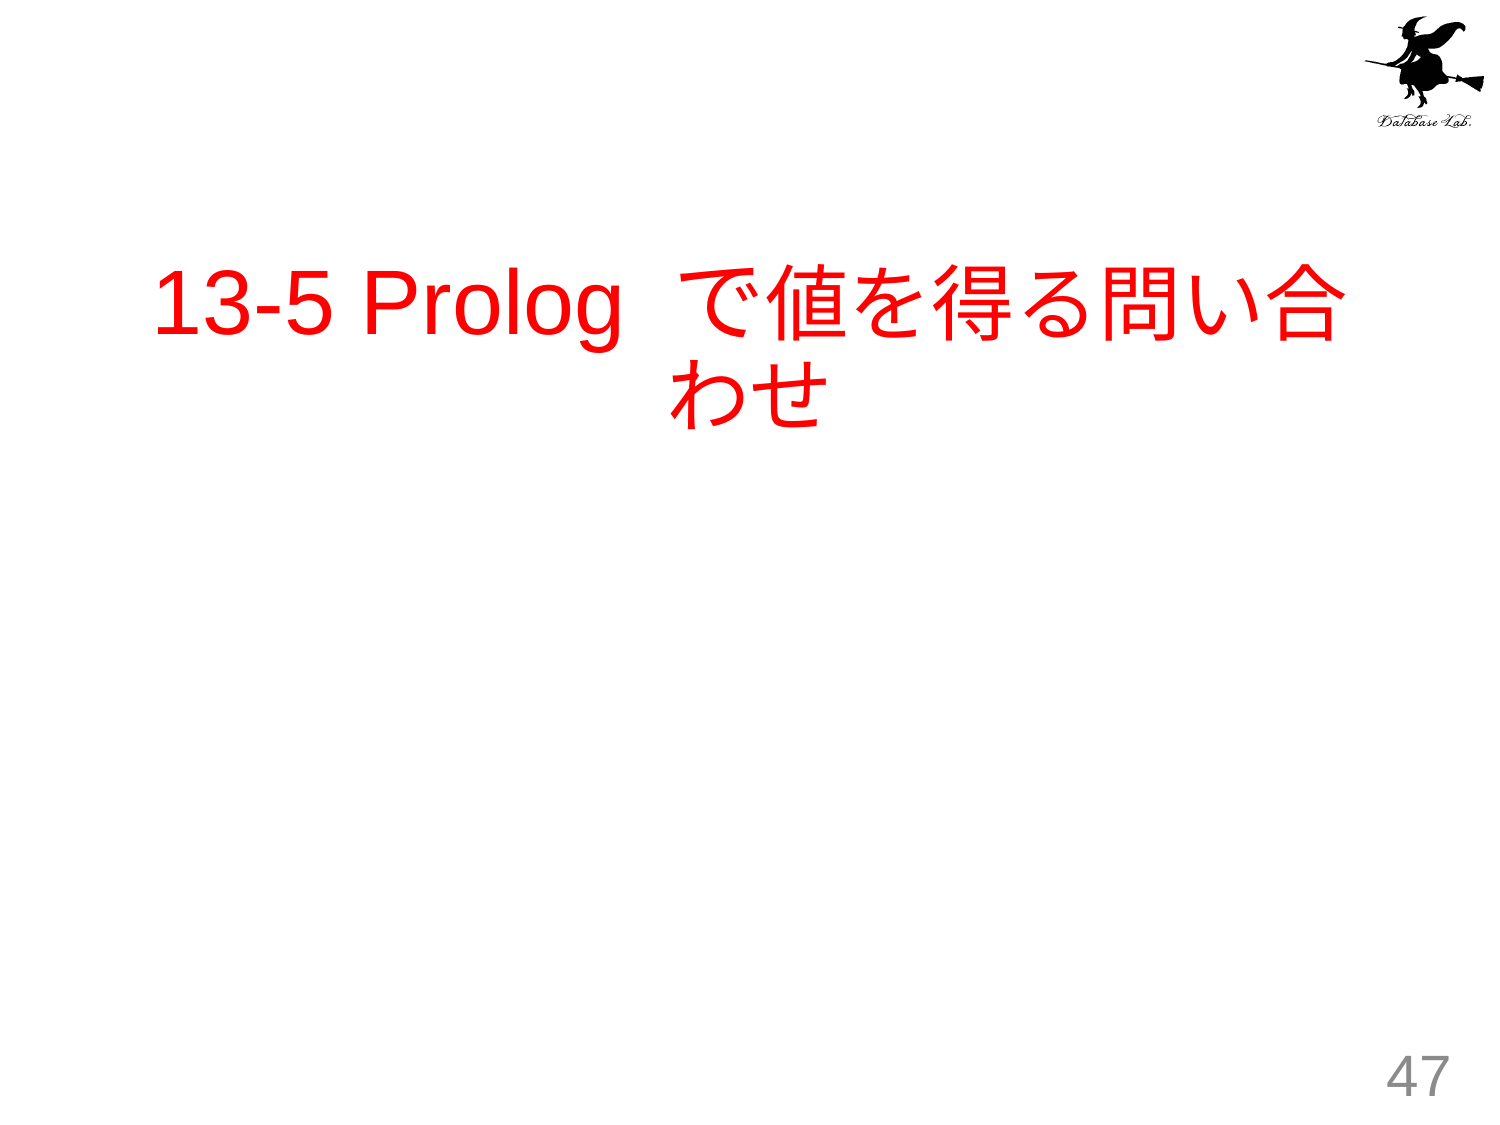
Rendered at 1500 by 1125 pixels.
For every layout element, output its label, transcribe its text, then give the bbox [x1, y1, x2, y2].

title 13-5 Prolog で値を得る問い合わせ [112, 184, 1388, 452]
picture [1362, 14, 1486, 130]
slide_number 47 [1129, 1042, 1467, 1103]
